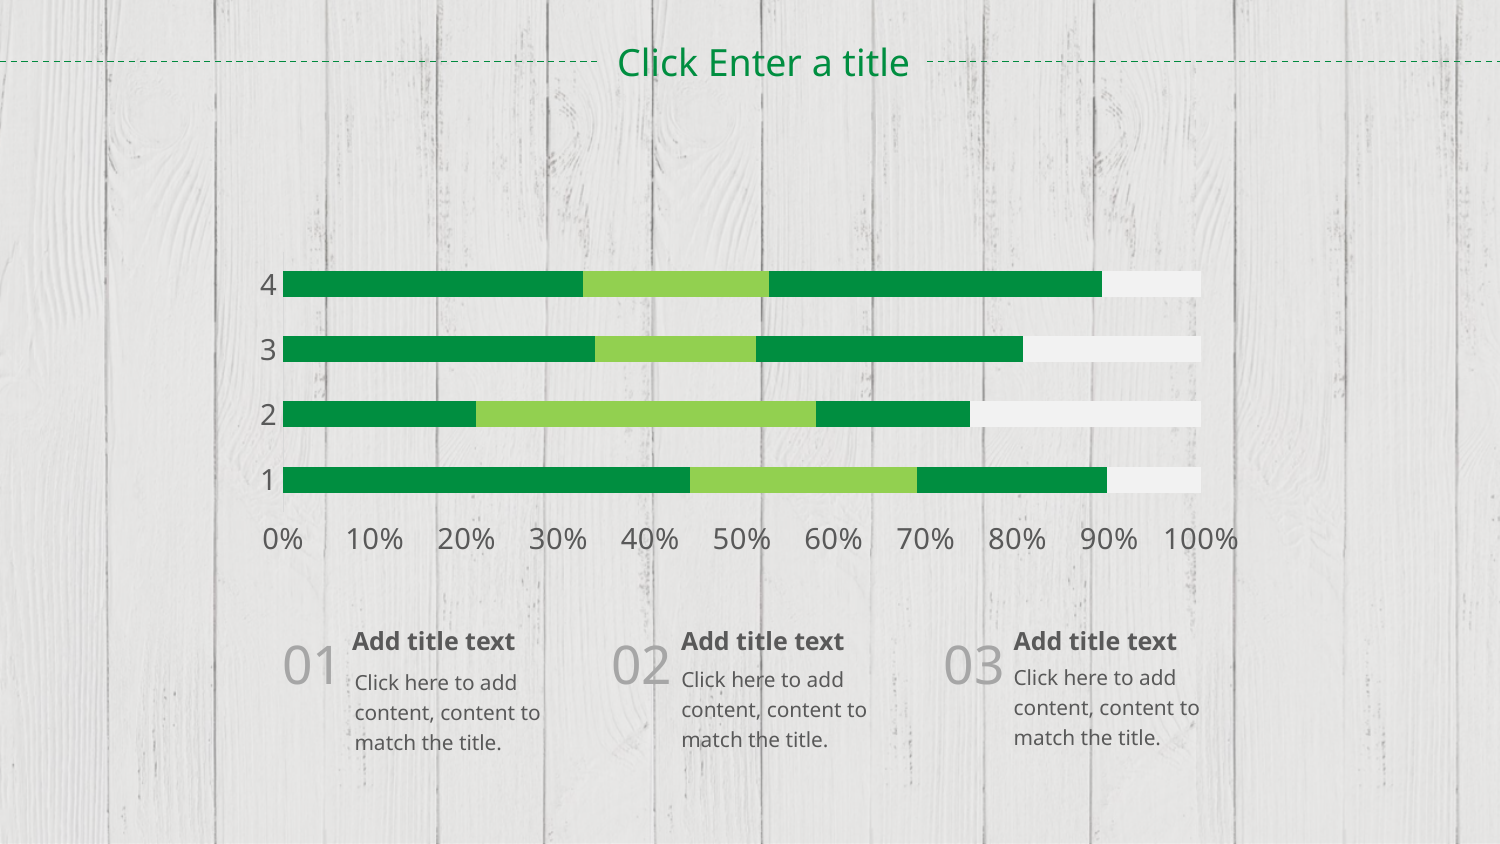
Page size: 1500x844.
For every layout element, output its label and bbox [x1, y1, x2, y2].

text_box [927, 611, 1225, 749]
chart [239, 245, 1261, 566]
text_box [265, 611, 567, 754]
text_box [595, 611, 897, 751]
